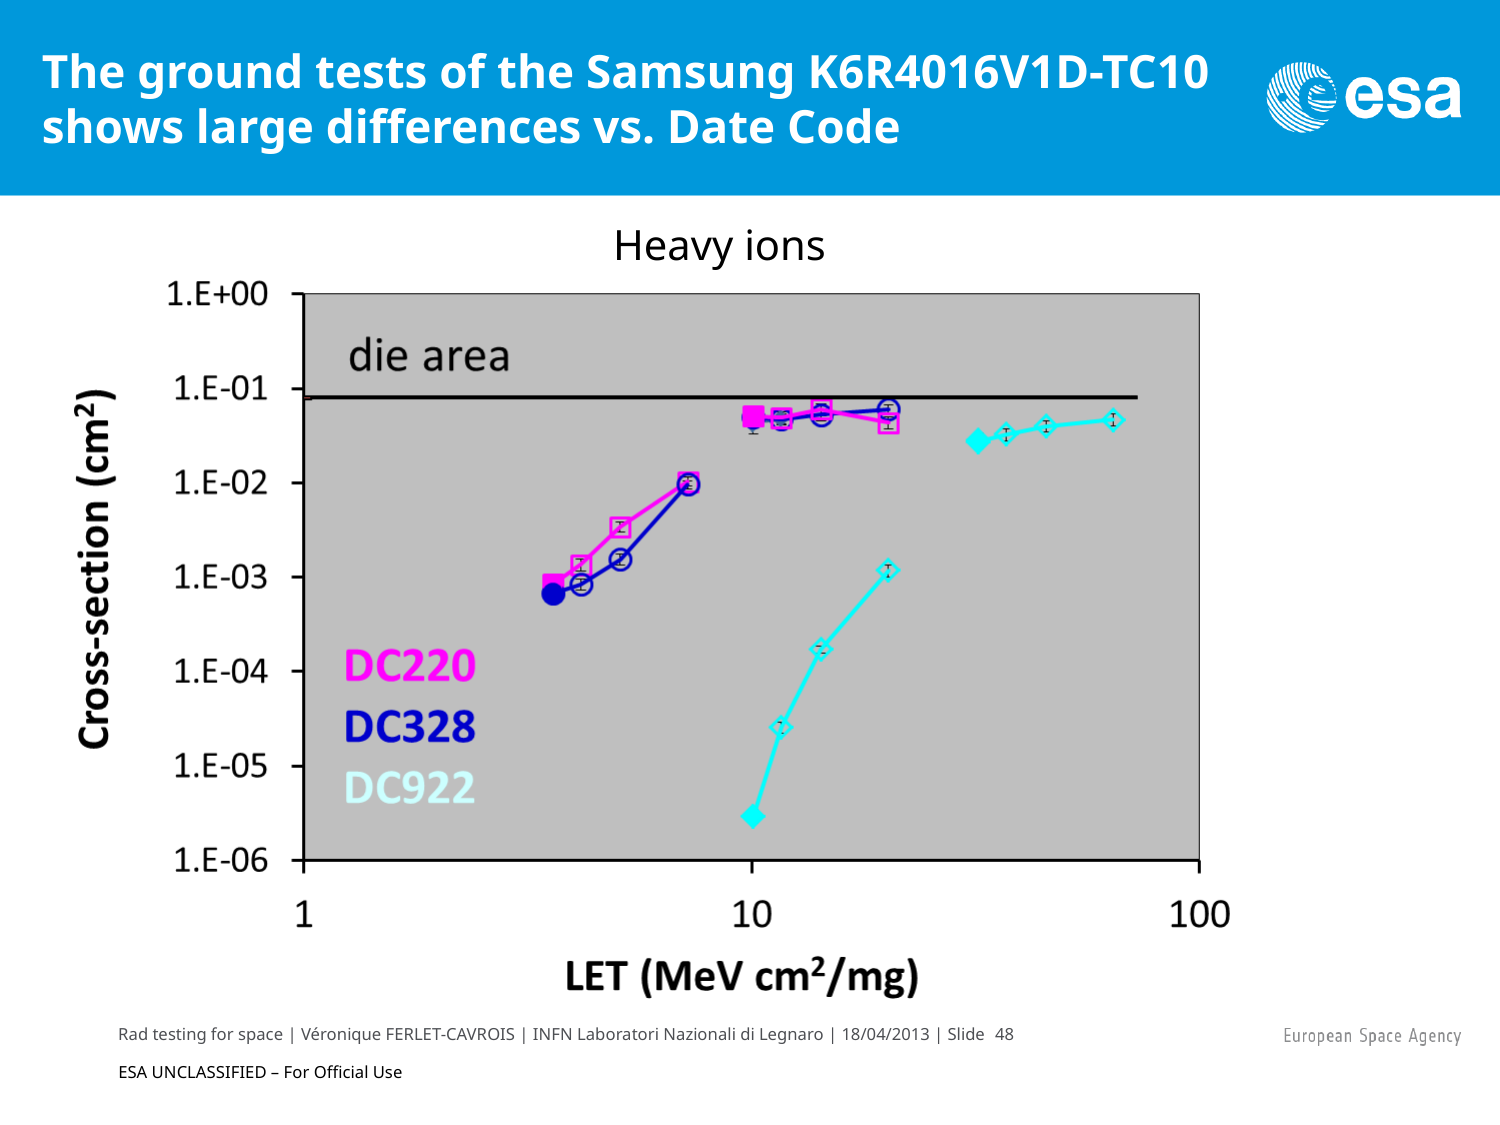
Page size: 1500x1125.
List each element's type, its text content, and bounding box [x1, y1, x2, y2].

text_box Heavy ions [598, 211, 842, 264]
picture [1275, 98, 1284, 110]
picture [1268, 102, 1275, 112]
picture [1270, 85, 1274, 95]
picture [1287, 118, 1297, 125]
picture [1388, 78, 1420, 118]
picture [1276, 74, 1280, 88]
picture [1292, 111, 1300, 117]
picture [1279, 111, 1286, 117]
picture [1426, 78, 1460, 118]
picture [1291, 126, 1299, 131]
picture [1279, 64, 1298, 86]
title The ground tests of the Samsung K6R4016V1D-TC10 shows large differences vs. Date Code [26, 6, 1245, 189]
picture [53, 266, 1266, 1013]
picture [1264, 1020, 1500, 1059]
picture [1346, 78, 1382, 118]
picture [1283, 85, 1288, 95]
picture [1291, 98, 1300, 107]
picture [1272, 79, 1278, 94]
picture [1268, 92, 1274, 103]
